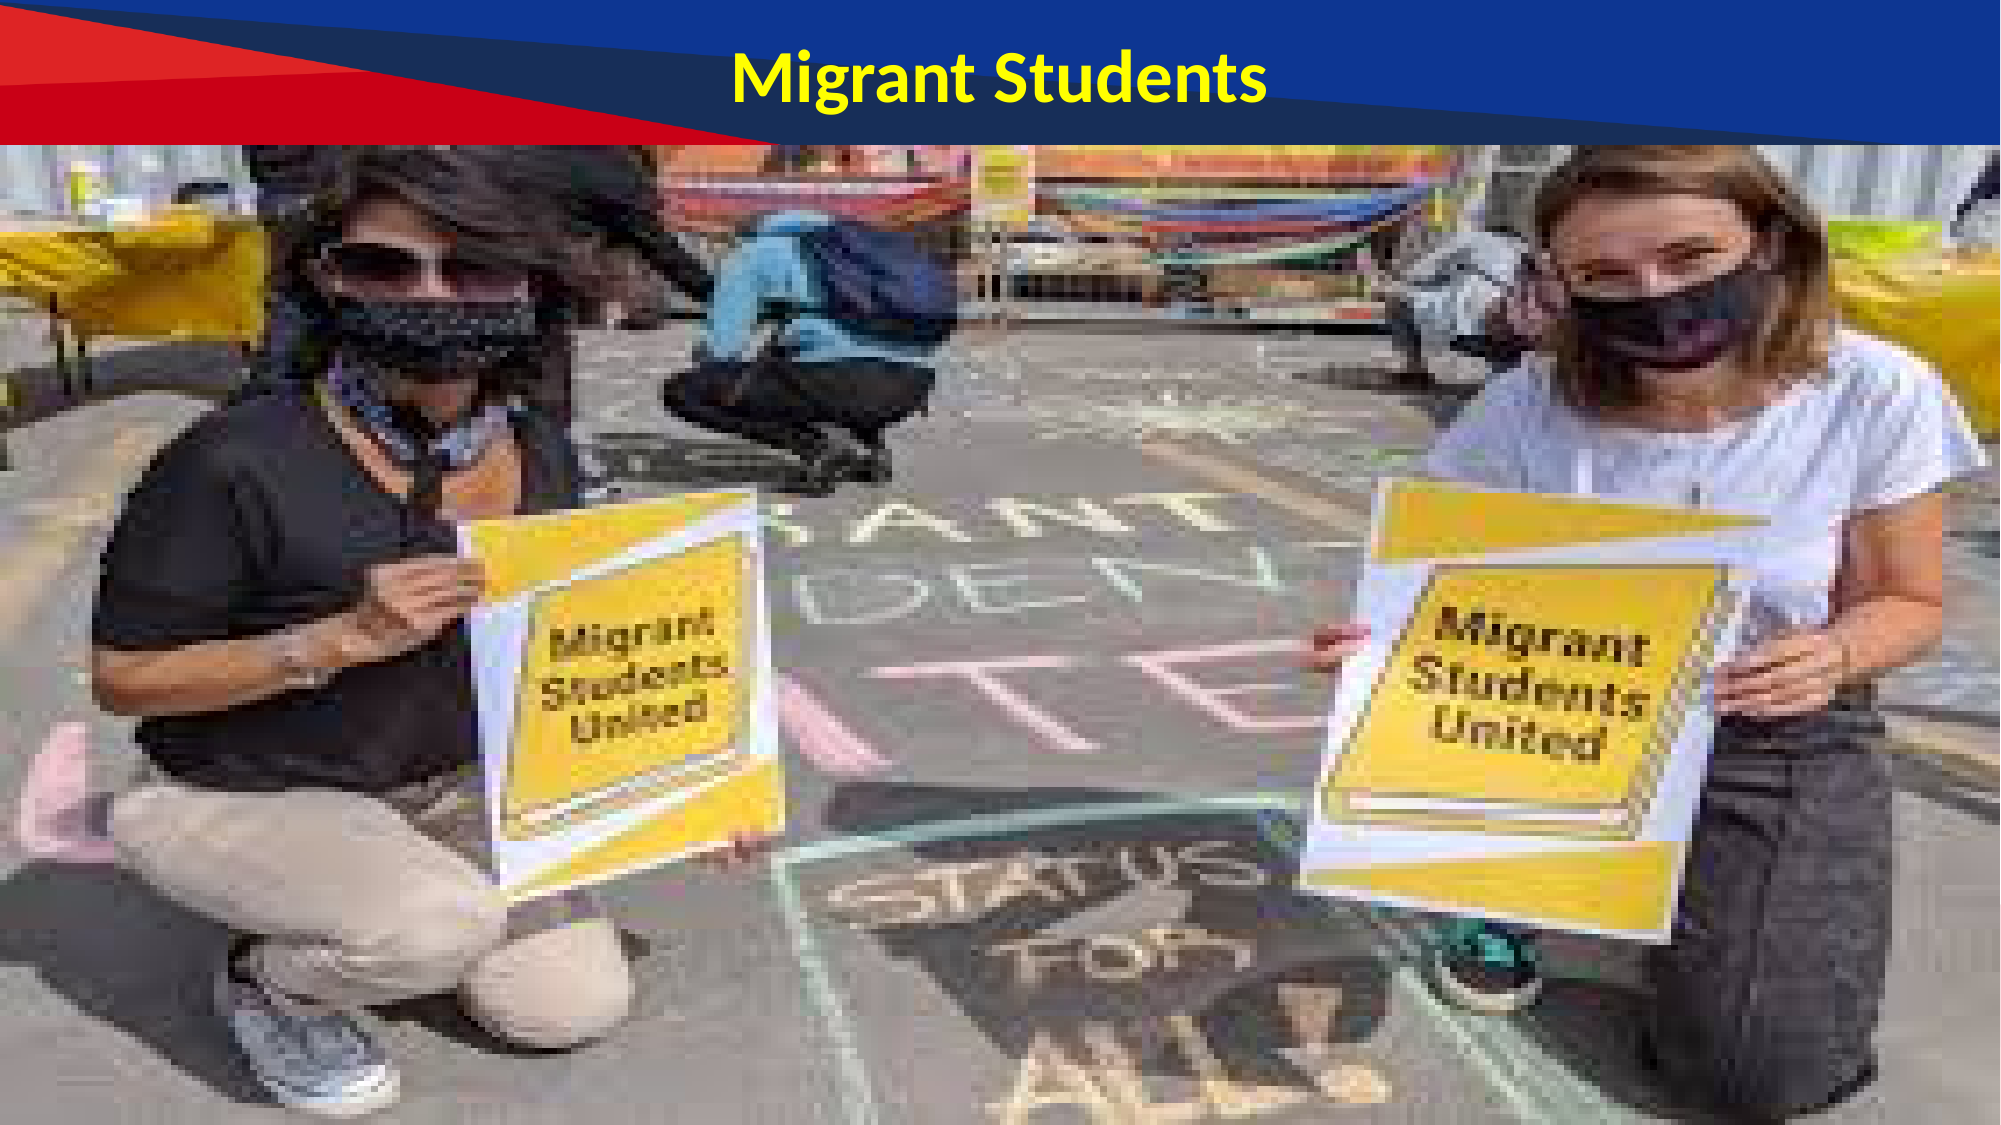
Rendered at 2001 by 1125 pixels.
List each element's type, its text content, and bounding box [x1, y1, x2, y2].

picture [0, 0, 2001, 1125]
text_box Migrant Students [0, 19, 2000, 125]
